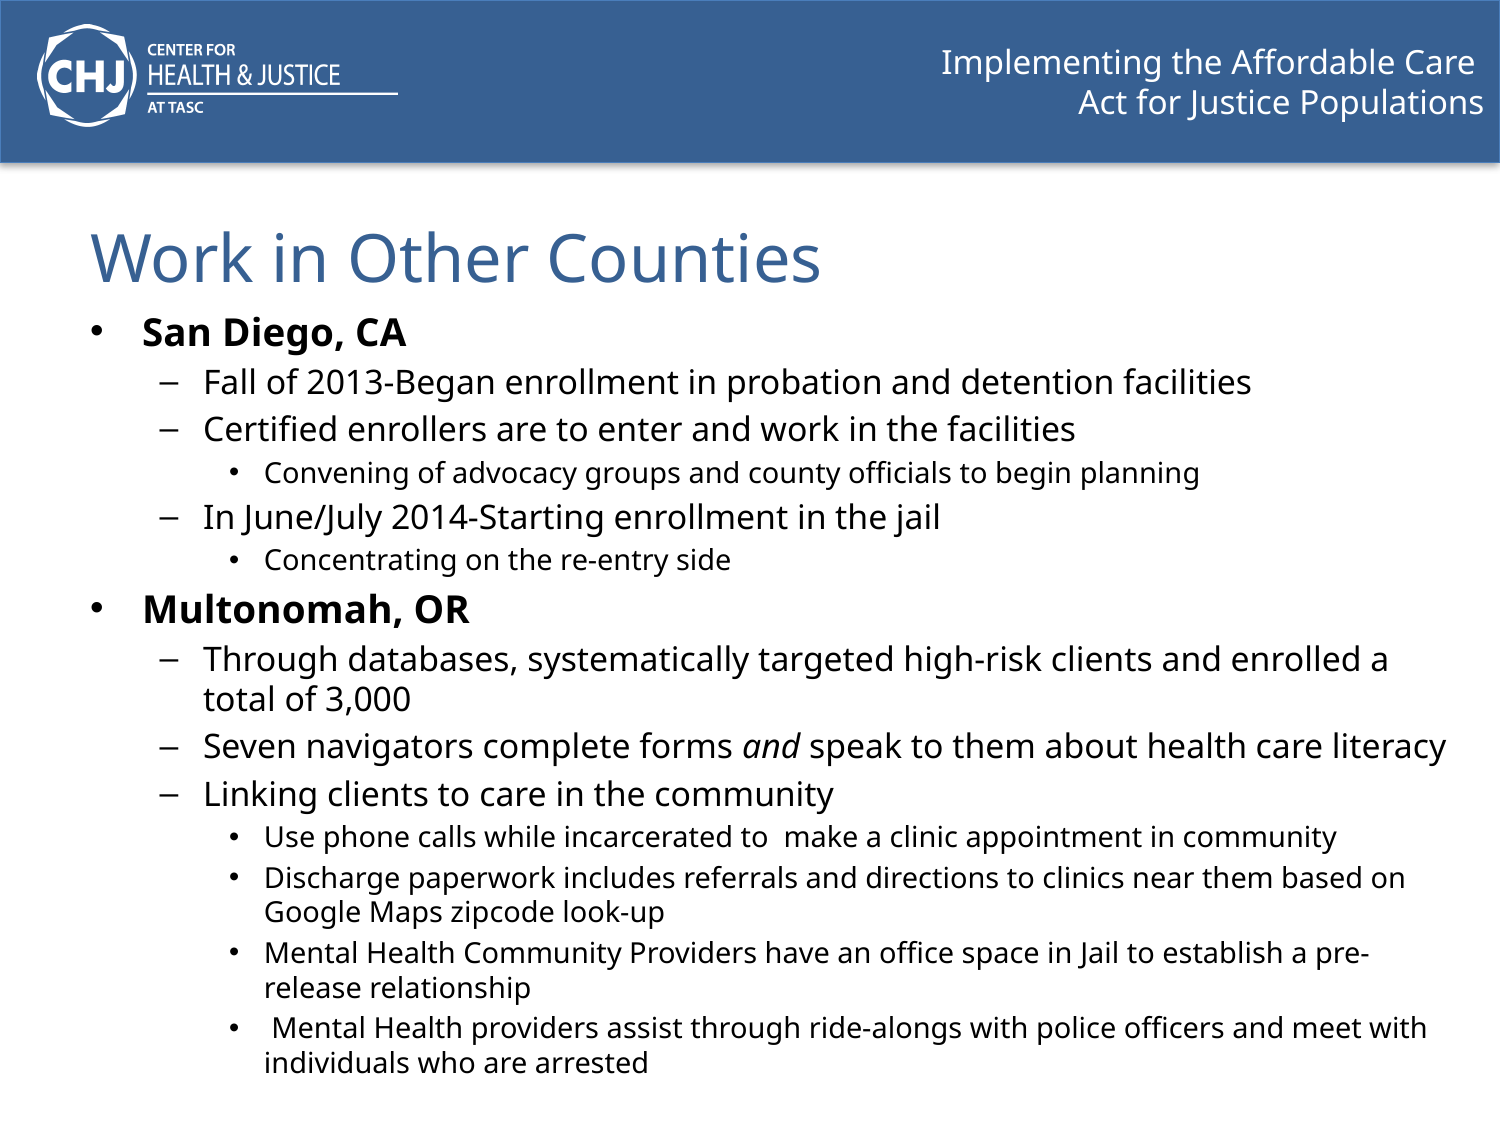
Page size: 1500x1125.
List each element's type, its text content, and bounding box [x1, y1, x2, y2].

picture [37, 24, 398, 127]
list San Diego, CA Fall of 2013-Began enrollment in probation and detention facilities Certified enrollers are to enter and work in the facilities Convening of advocacy groups and county officials to begin planning In June/July 2014-Starting enrollment in the jail Concentrating on the re-entry side Multonomah, OR Through databases, systematically targeted high-risk clients and enrolled a total of 3,000 Seven navigators complete forms and speak to them about health care literacy Linking clients to care in the community Use phone calls while incarcerated to make a clinic appointment in community Discharge paperwork includes referrals and directions to clinics near them based on Google Maps zipcode look-up Mental Health Community Providers have an office space in Jail to establish a pre-release relationship Mental Health providers assist through ride-alongs with police officers and meet with individuals who are arrested [75, 299, 1475, 1125]
title Work in Other Counties [75, 187, 1425, 325]
